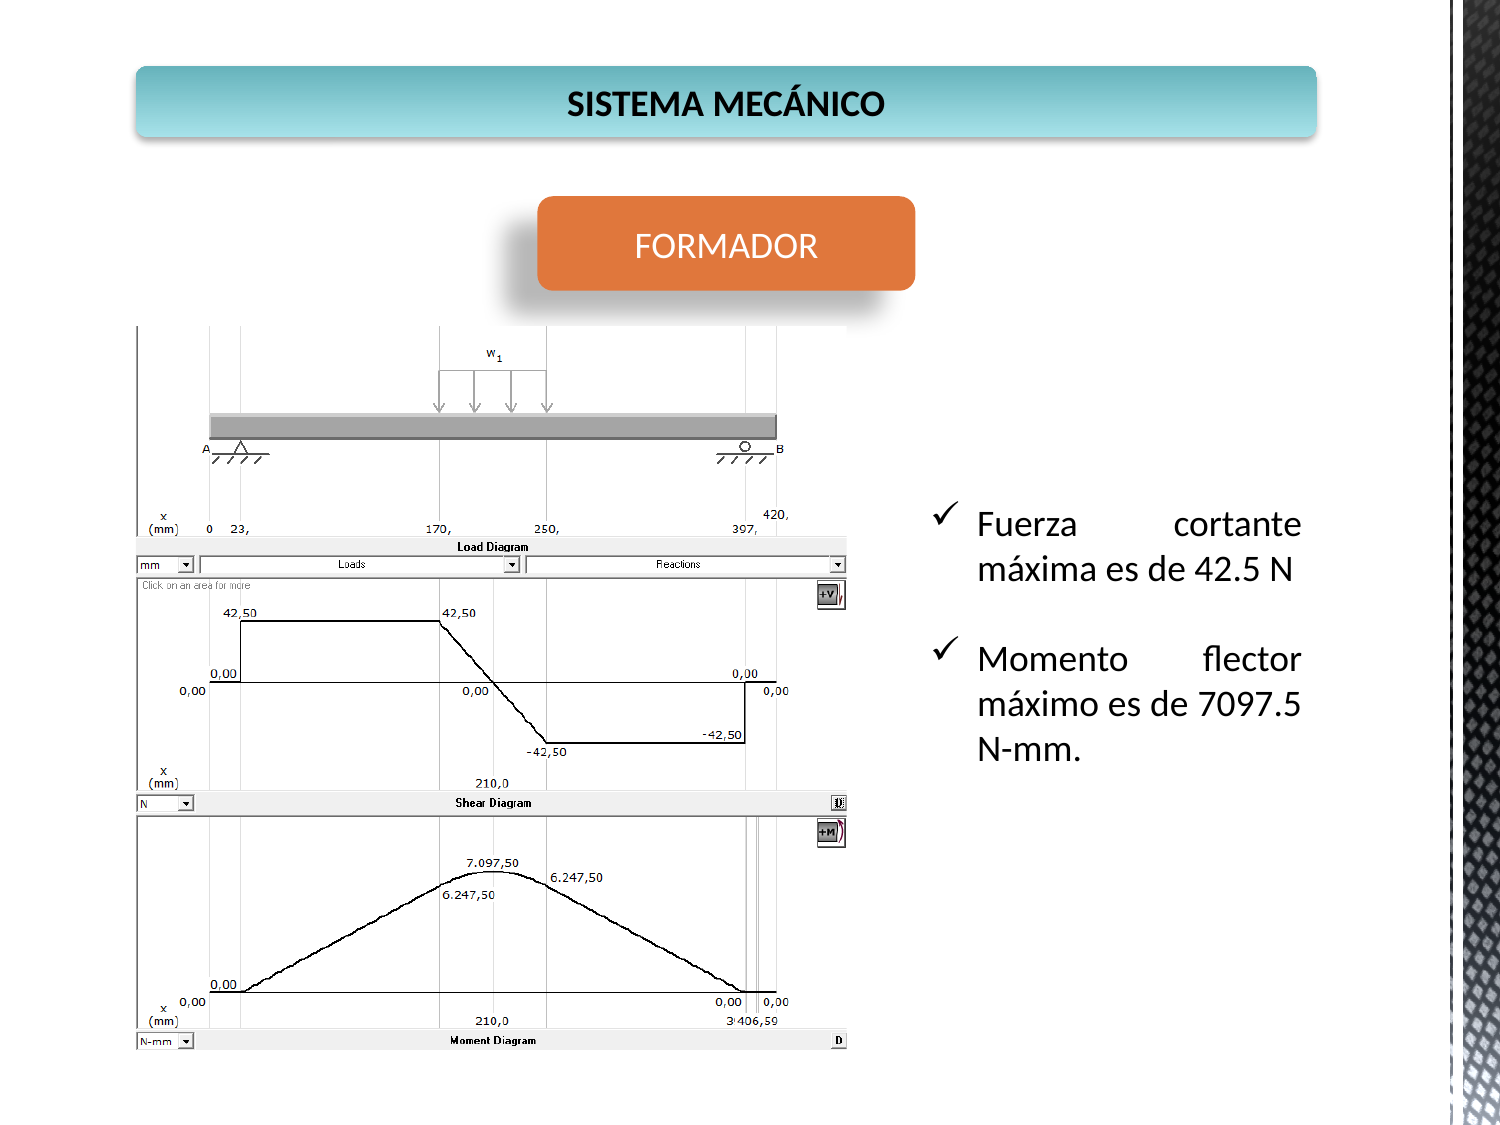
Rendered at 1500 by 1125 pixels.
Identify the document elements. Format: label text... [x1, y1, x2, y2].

picture [135, 325, 847, 1051]
picture [1447, 0, 1500, 1125]
text_box SISTEMA MECÁNICO [134, 65, 1318, 138]
text_box Fuerza cortante máxima es de 42.5 N Momento flector máximo es de 7097.5 N-mm. [915, 491, 1317, 822]
text_box FORMADOR [536, 194, 917, 293]
